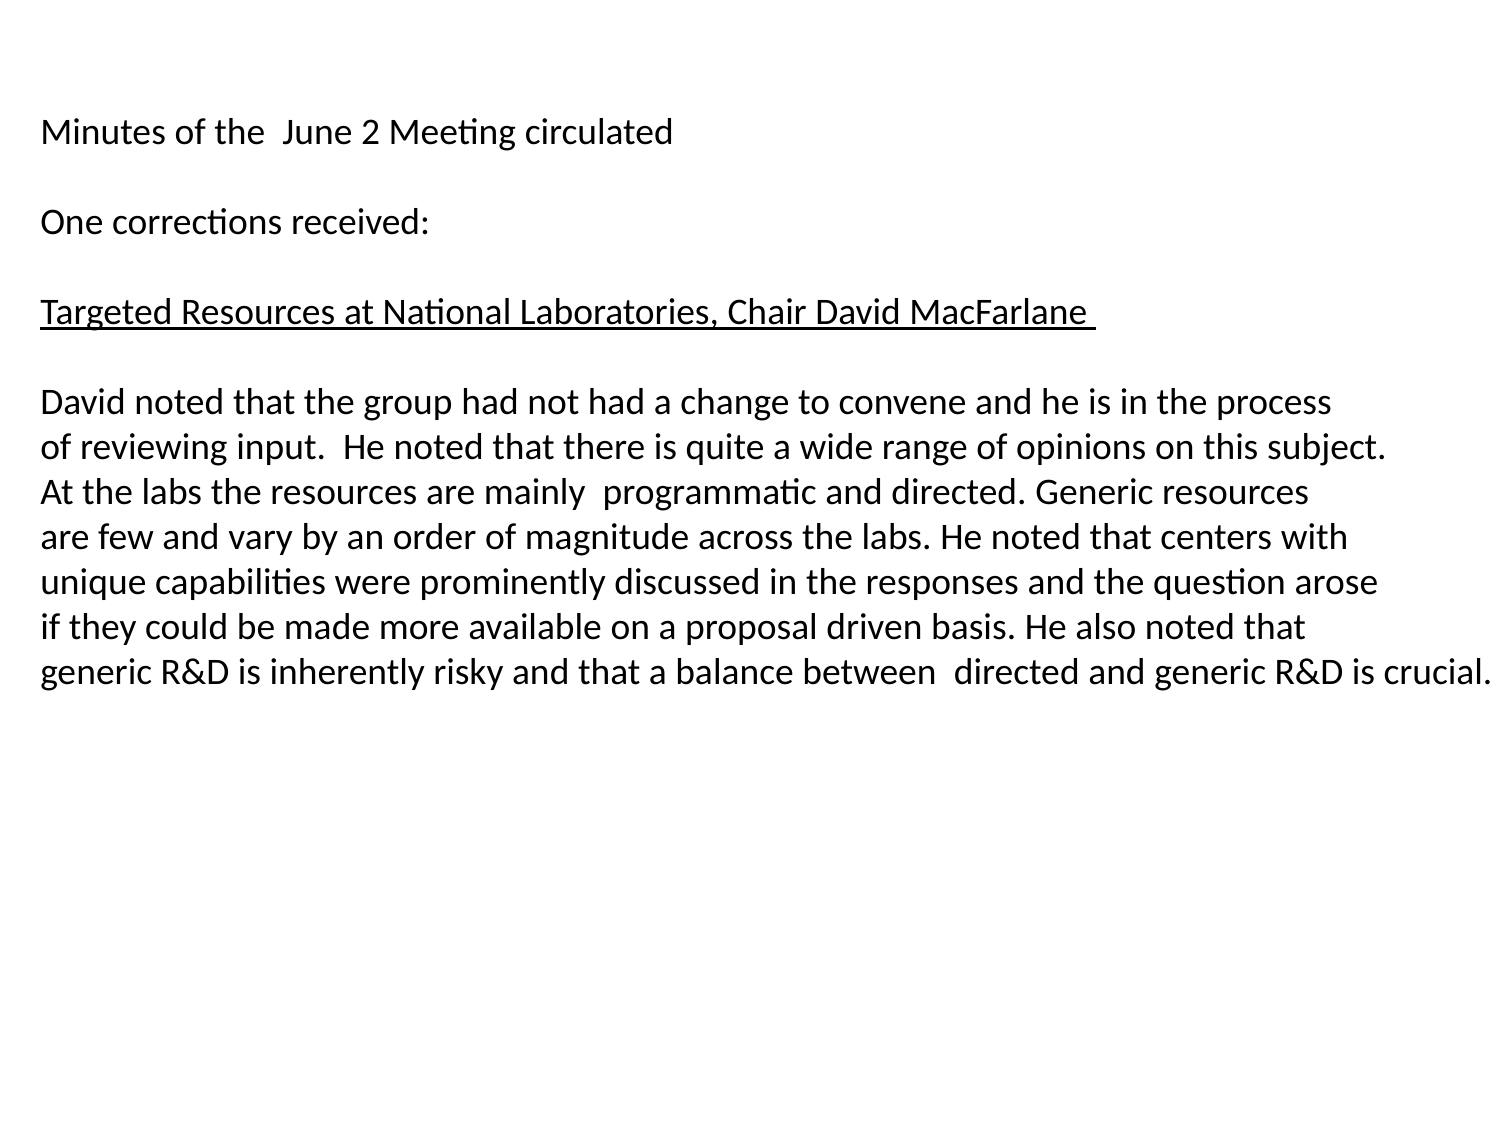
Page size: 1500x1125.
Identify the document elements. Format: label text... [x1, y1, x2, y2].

text_box Minutes of the June 2 Meeting circulated One corrections received: Targeted Resources at National Laboratories, Chair David MacFarlane David noted that the group had not had a change to convene and he is in the process of reviewing input. He noted that there is quite a wide range of opinions on this subject. At the labs the resources are mainly programmatic and directed. Generic resources are few and vary by an order of magnitude across the labs. He noted that centers with unique capabilities were prominently discussed in the responses and the question arose if they could be made more available on a proposal driven basis. He also noted that generic R&D is inherently risky and that a balance between directed and generic R&D is crucial. [25, 99, 1500, 790]
